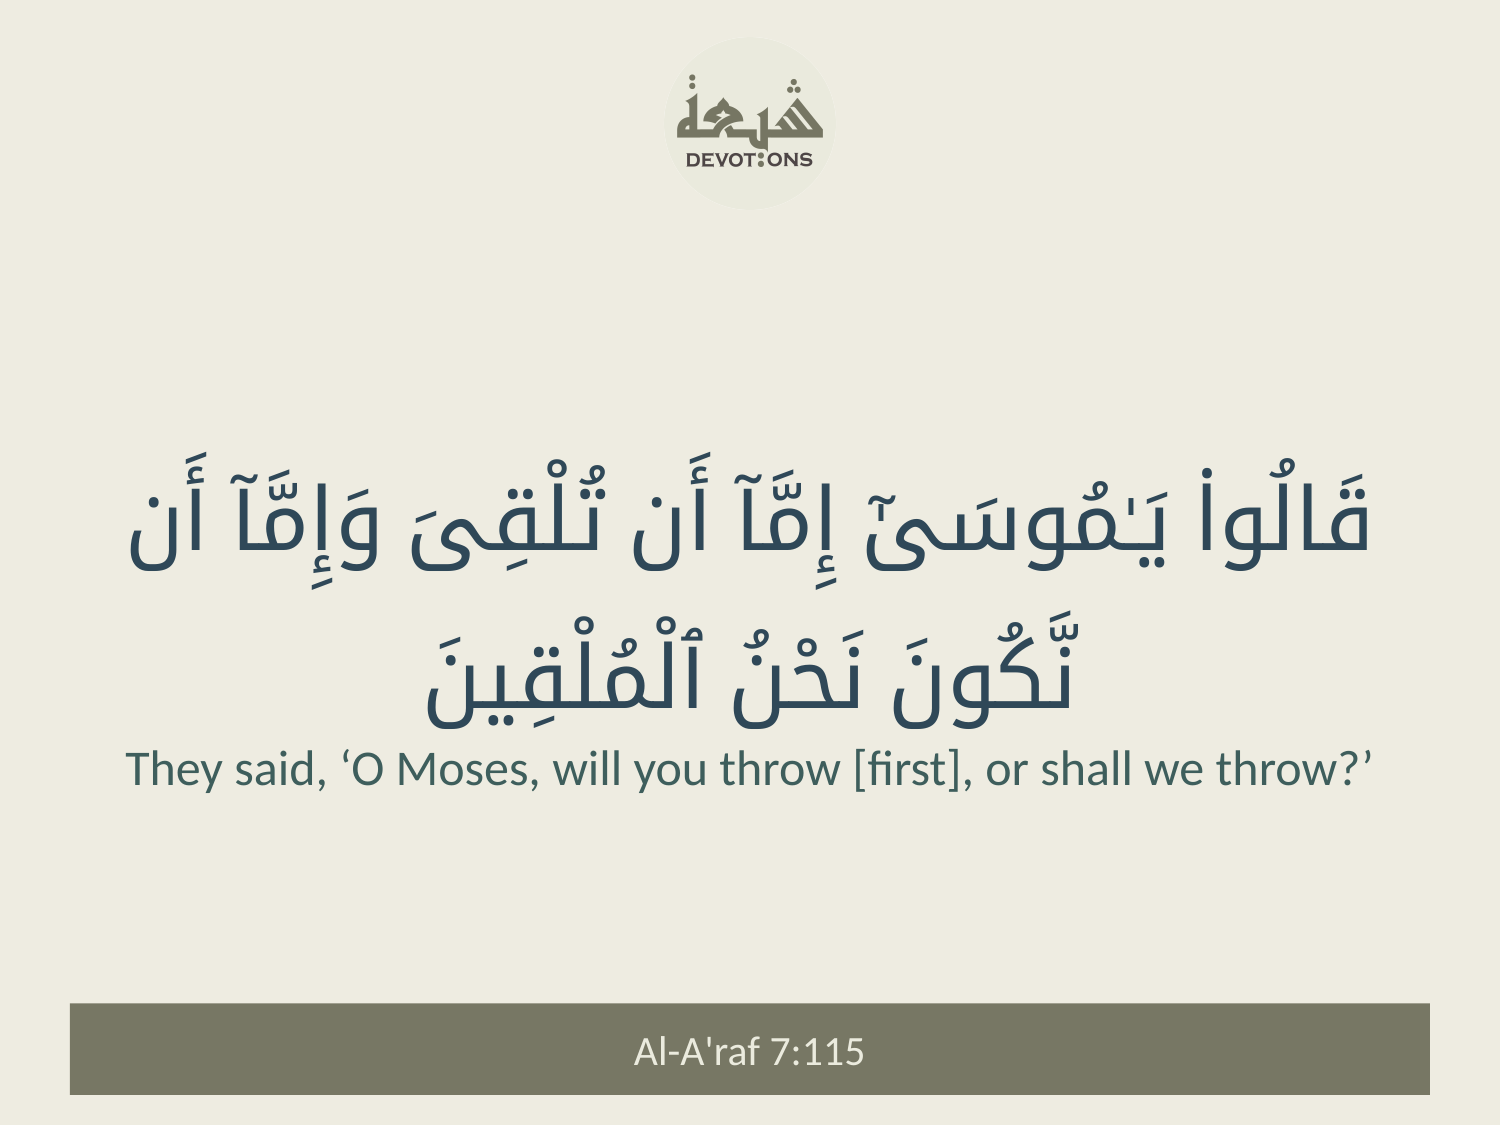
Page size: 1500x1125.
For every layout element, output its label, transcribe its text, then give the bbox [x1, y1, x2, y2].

list Al-A'raf 7:115 [69, 1003, 1430, 1095]
list قَالُوا۟ يَـٰمُوسَىٰٓ إِمَّآ أَن تُلْقِىَ وَإِمَّآ أَن نَّكُونَ نَحْنُ ٱلْمُلْقِينَ They said, ‘O Moses, will you throw [first], or shall we throw?’ [69, 203, 1430, 1003]
picture [656, 29, 844, 203]
